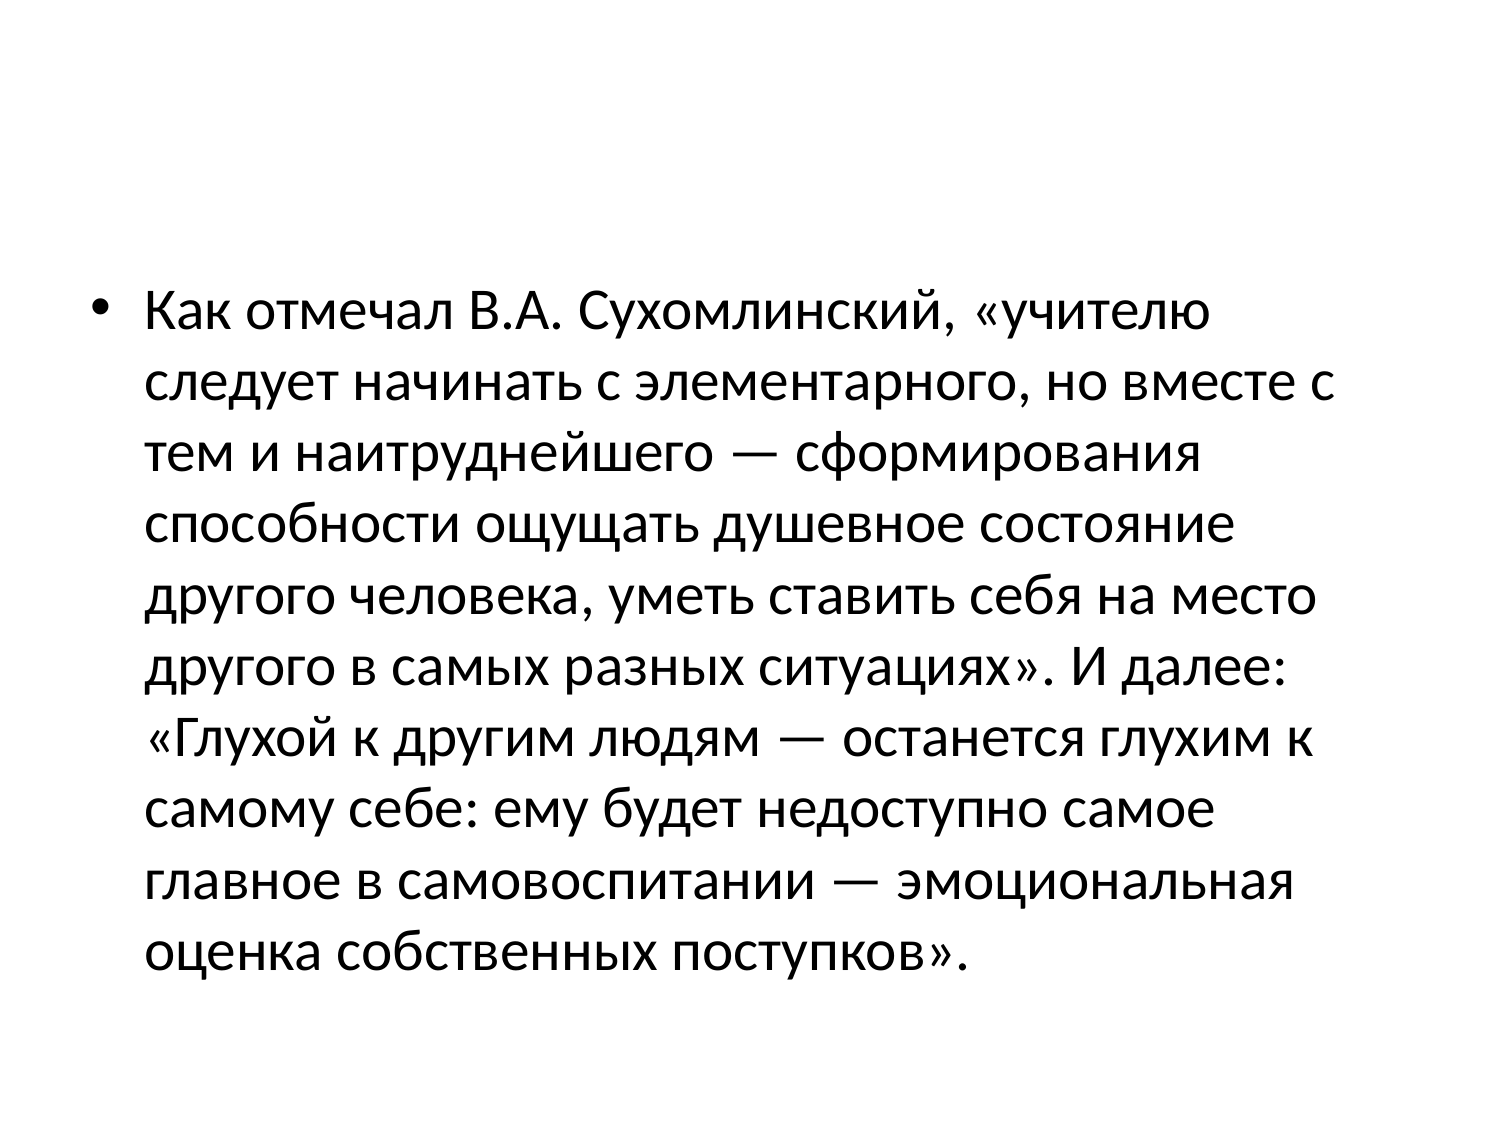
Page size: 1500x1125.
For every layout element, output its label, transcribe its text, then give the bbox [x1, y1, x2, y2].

list Как отмечал В.А. Сухомлинский, «учителю следует начинать с элементарного, но вместе с тем и наитруднейшего — сформирования способности ощущать душевное состояние другого человека, уметь ставить себя на место другого в самых разных ситуациях». И далее: «Глухой к другим людям — останется глухим к самому себе: ему будет недоступно самое главное в самовоспитании — эмоциональная оценка собственных поступков». [75, 262, 1425, 1005]
